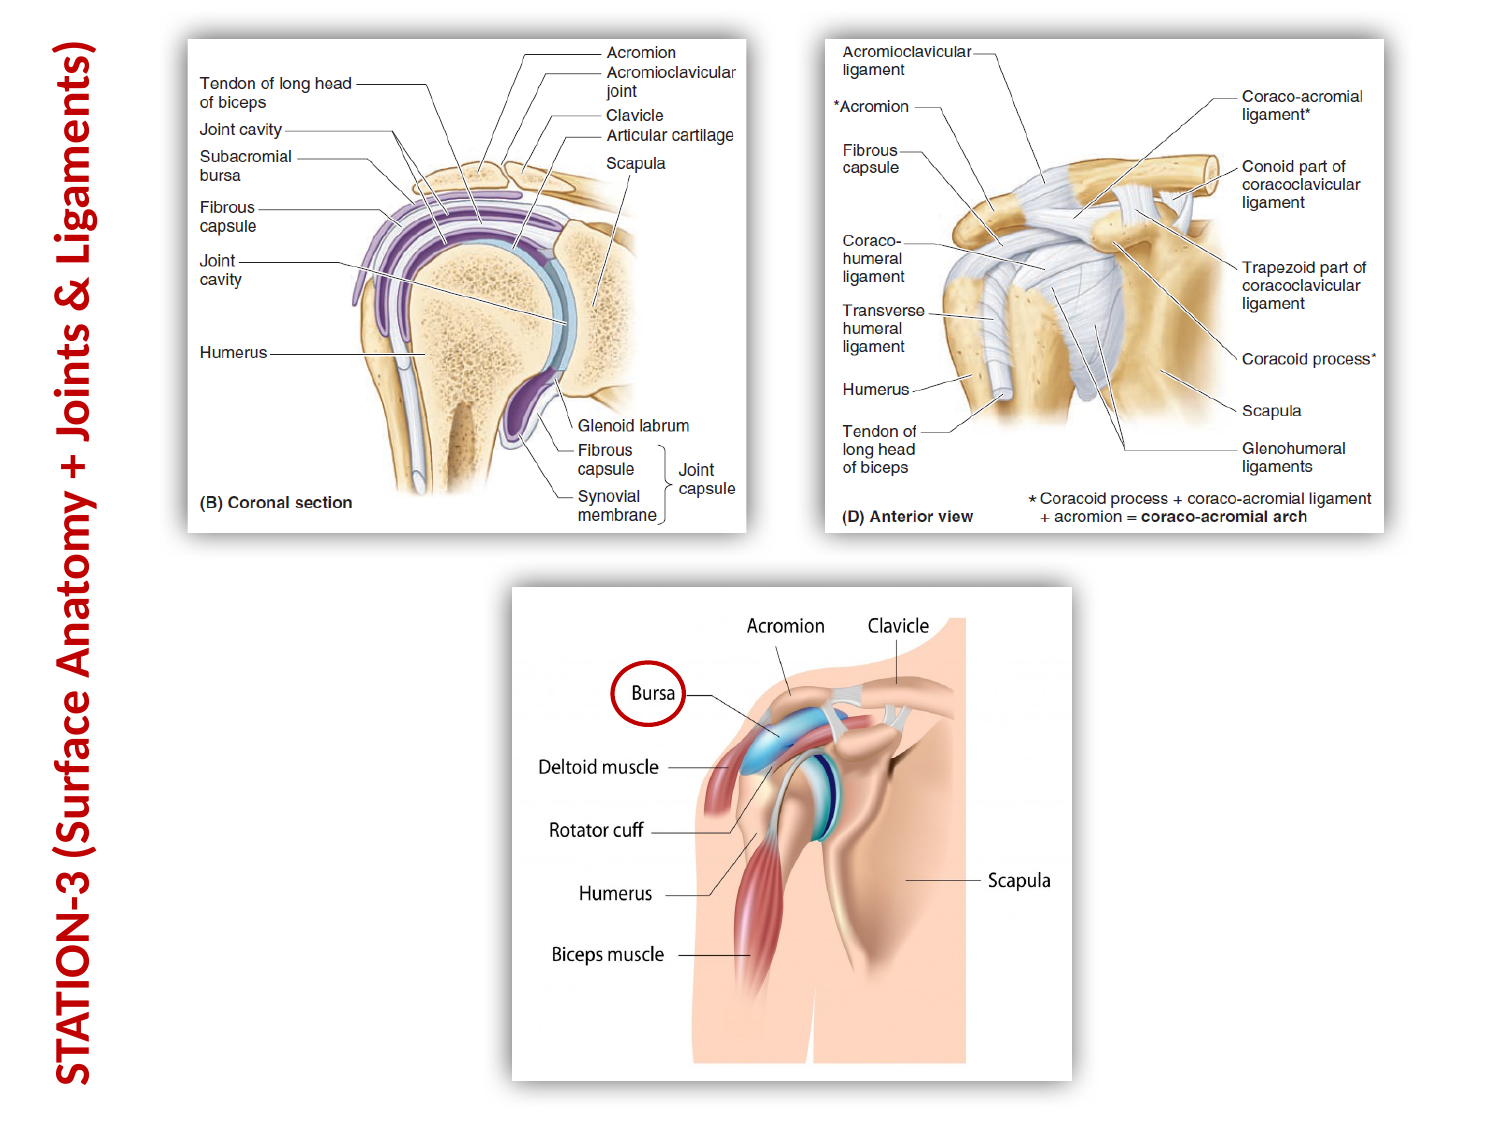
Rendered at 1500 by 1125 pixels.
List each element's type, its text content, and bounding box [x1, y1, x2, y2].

title STATION-3 (Surface Anatomy + Joints & Ligaments) [0, 1, 138, 1125]
picture [512, 587, 1072, 1081]
picture [187, 38, 747, 533]
picture [824, 38, 1385, 533]
